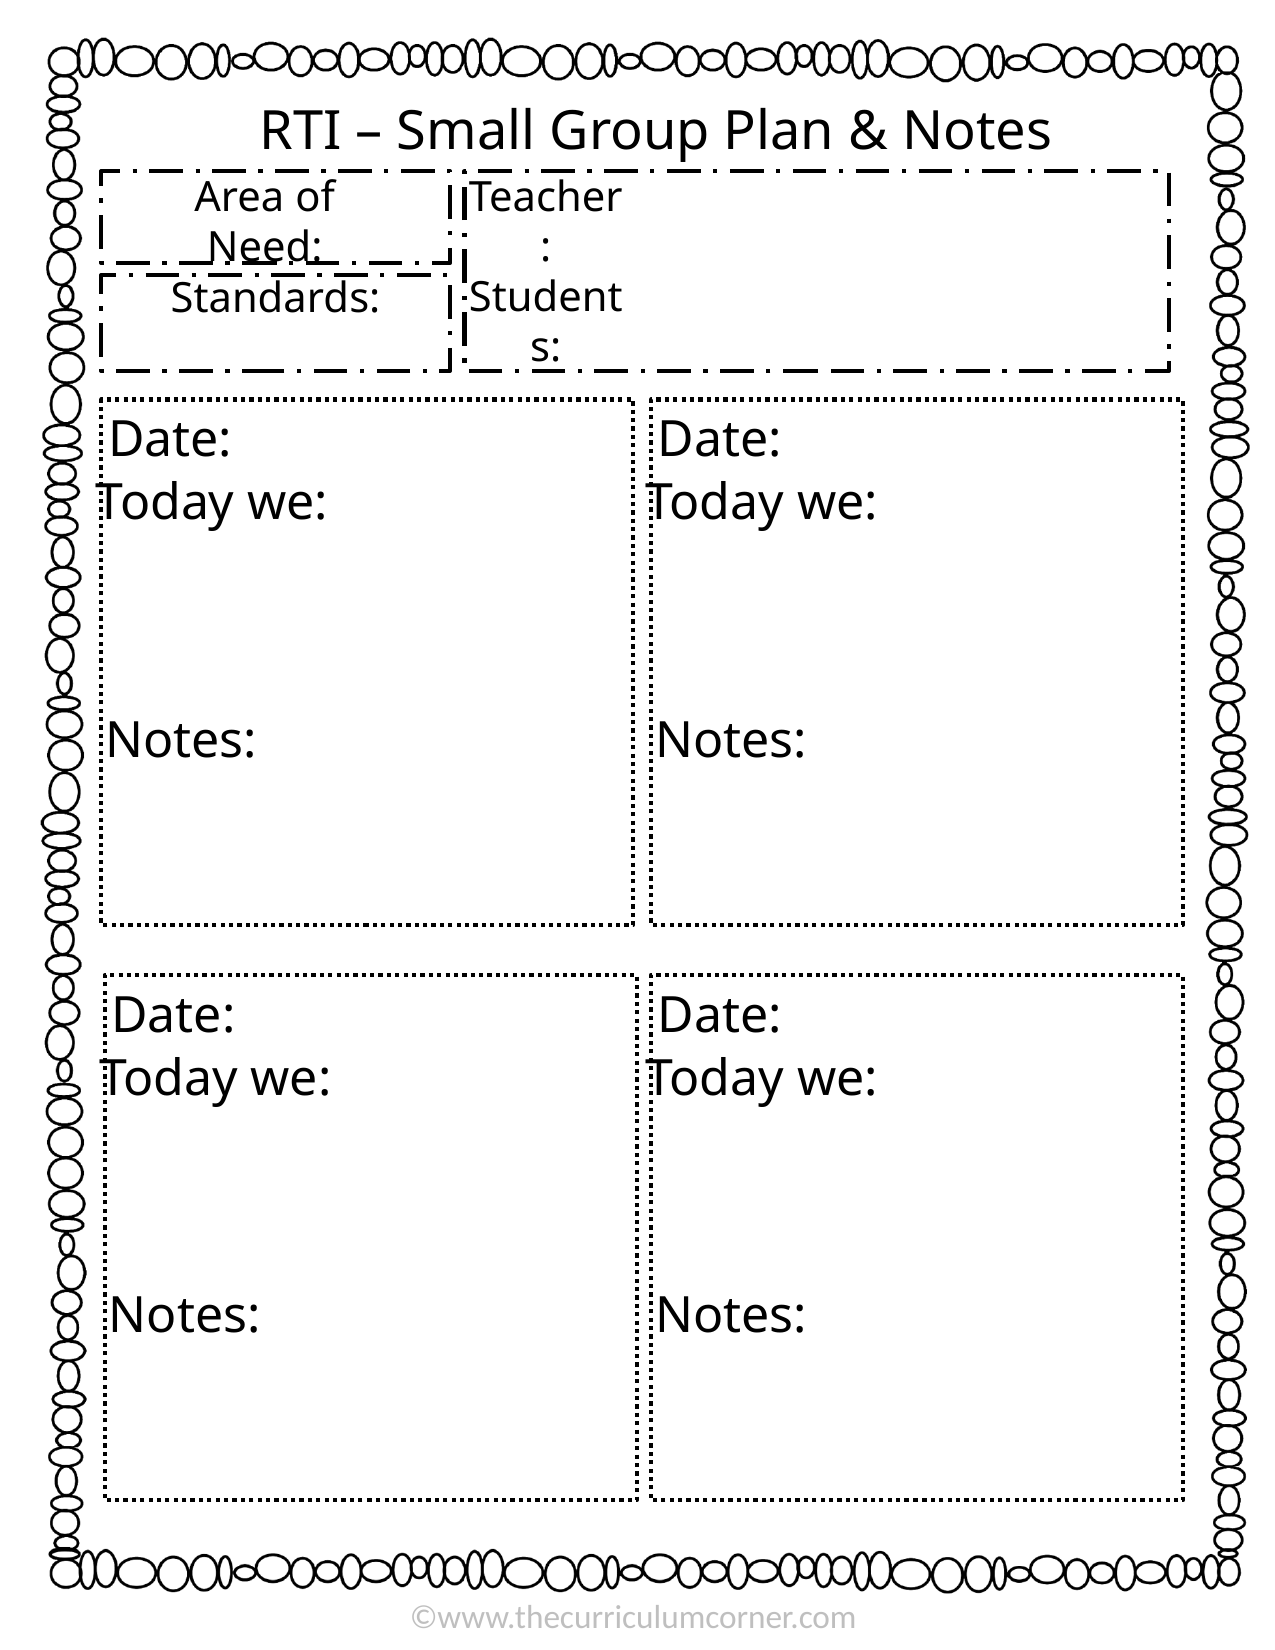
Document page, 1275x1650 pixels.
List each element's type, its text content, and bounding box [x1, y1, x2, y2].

text_box ©www.thecurriculumcorner.com [394, 1603, 872, 1643]
picture [40, 37, 1251, 1594]
